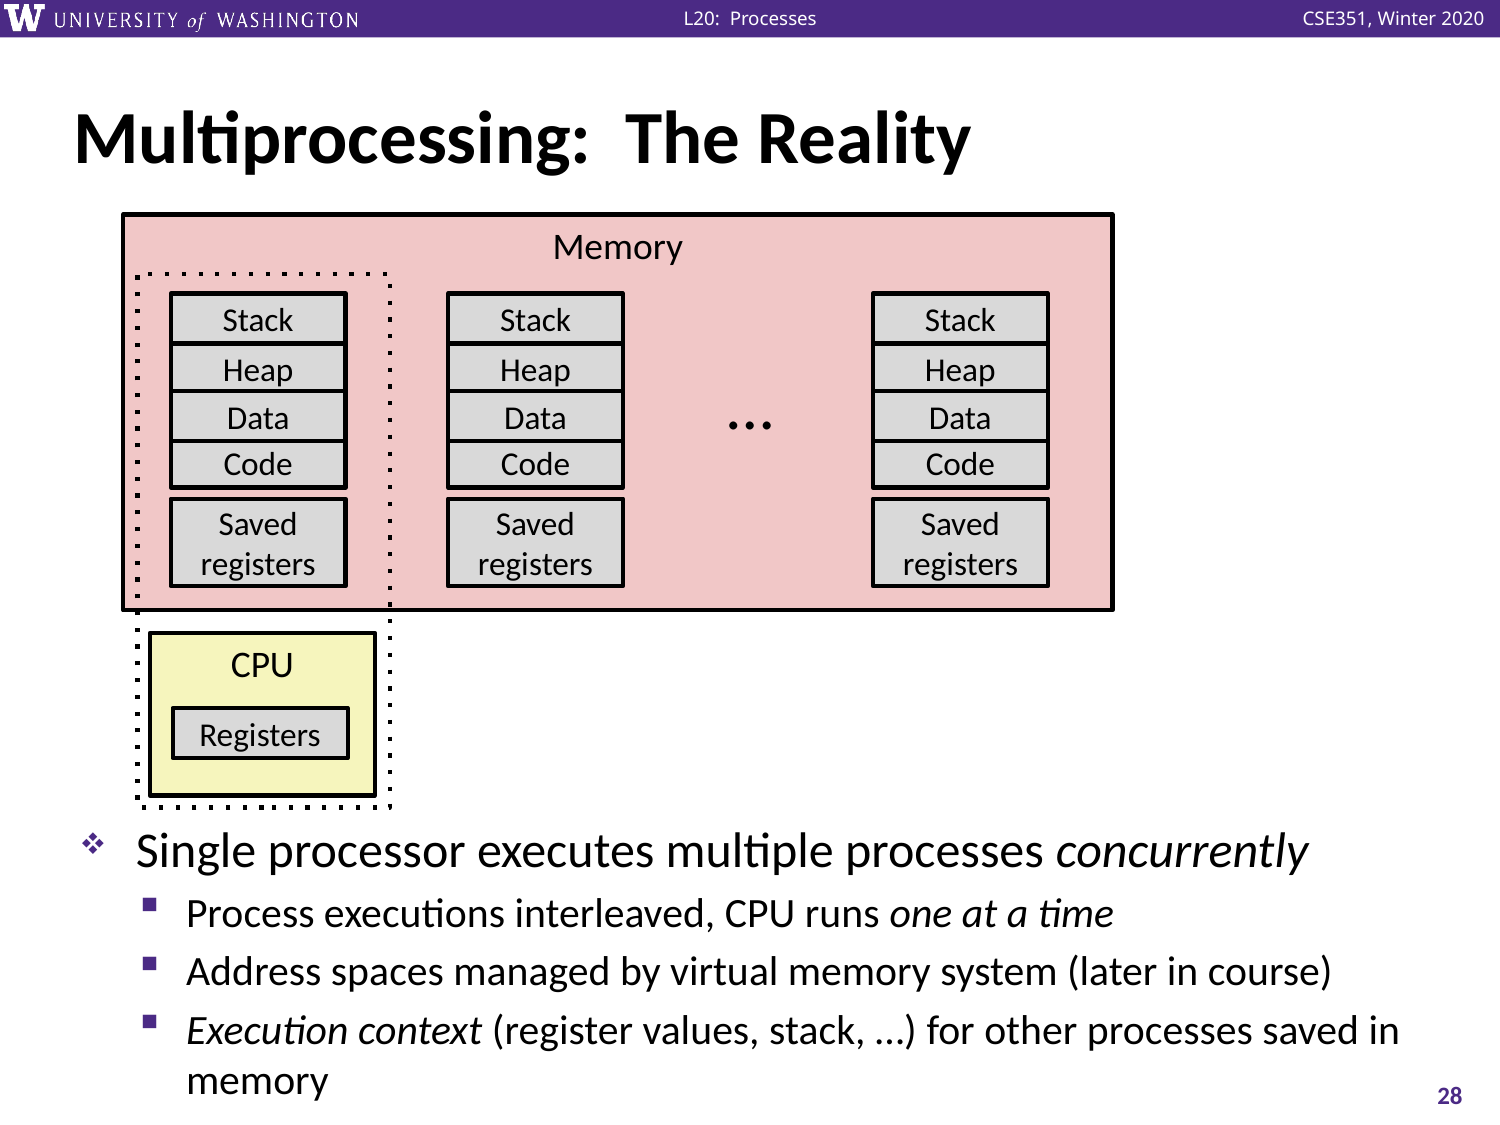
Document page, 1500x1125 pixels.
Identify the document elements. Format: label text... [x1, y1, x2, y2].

text_box Stack [872, 293, 1048, 343]
text_box Saved registers [447, 498, 623, 587]
text_box Code [872, 441, 1048, 488]
list Single processor executes multiple processes concurrently Process executions interleaved, CPU runs one at a time Address spaces managed by virtual memory system (later in course) Execution context (register values, stack, …) for other processes saved in memory [64, 809, 1438, 1096]
text_box Saved registers [872, 498, 1048, 587]
text_box Memory [123, 214, 1113, 611]
text_box Heap [447, 343, 623, 390]
title Multiprocessing: The Reality [58, 71, 1438, 197]
picture [4, 4, 358, 32]
text_box Data [447, 390, 623, 441]
text_box Data [872, 390, 1048, 441]
text_box Stack [447, 293, 623, 343]
text_box Heap [872, 343, 1048, 390]
text_box … [713, 355, 789, 450]
text_box [137, 273, 390, 808]
text_box Code [447, 441, 623, 488]
slide_number 28 [1400, 1065, 1500, 1125]
text_box Saved registers [170, 498, 346, 587]
